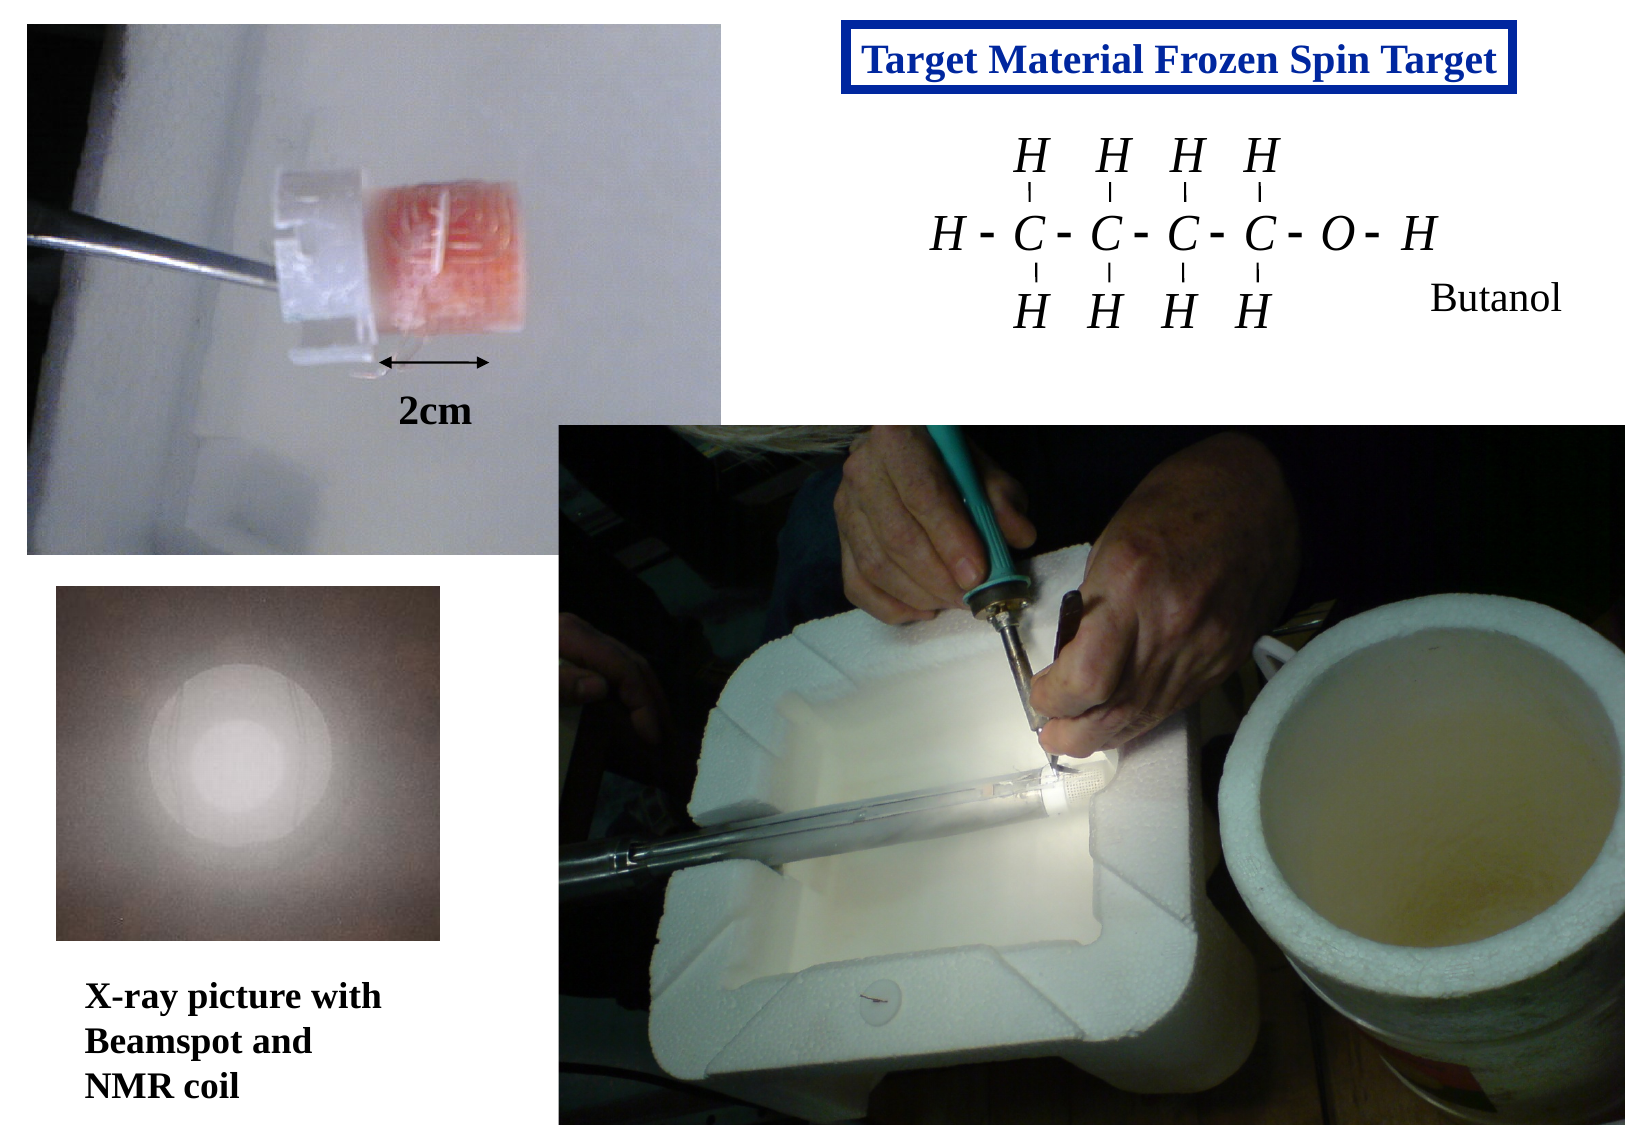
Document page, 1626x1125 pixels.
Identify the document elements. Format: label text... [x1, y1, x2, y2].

text_box X-ray picture with Beamspot and NMR coil [69, 964, 398, 1114]
picture [26, 24, 1625, 1125]
picture [56, 585, 440, 941]
text_box Butanol [1455, 262, 1578, 328]
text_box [920, 124, 1450, 351]
text_box Target Material Frozen Spin Target [846, 24, 1513, 90]
